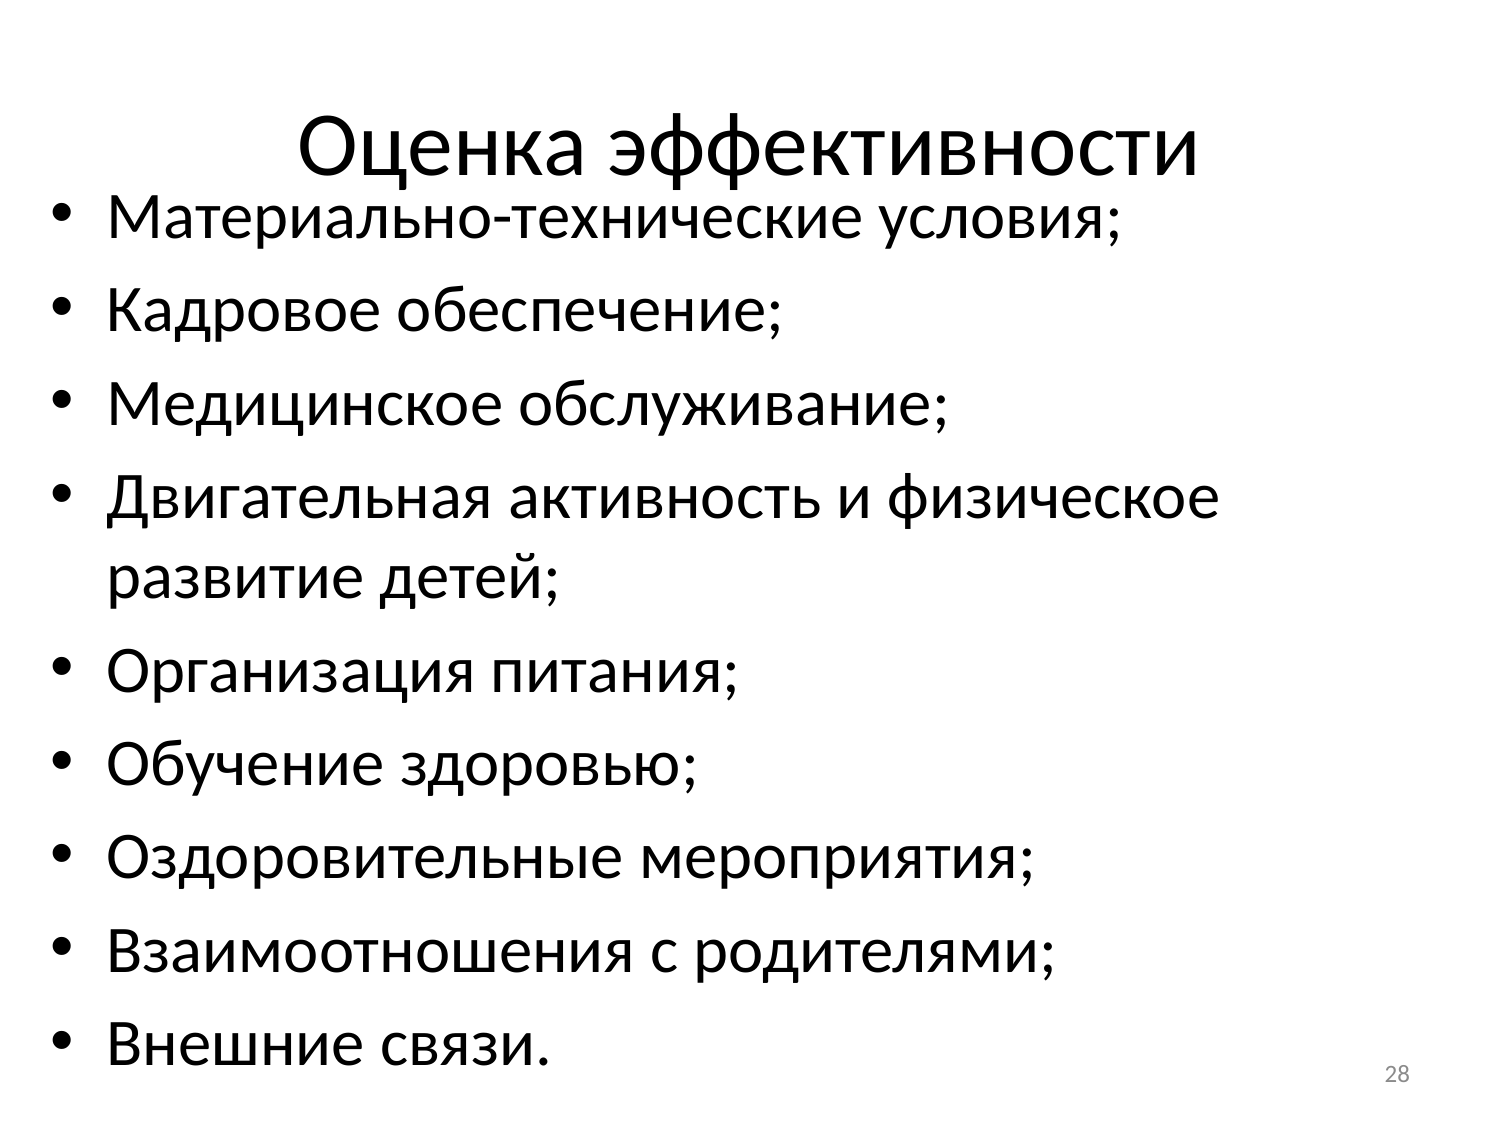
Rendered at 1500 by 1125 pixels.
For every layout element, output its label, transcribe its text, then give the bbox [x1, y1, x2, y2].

title Оценка эффективности [75, 45, 1425, 164]
slide_number 28 [1074, 1042, 1425, 1103]
list Материально-технические условия; Кадровое обеспечение; Медицинское обслуживание; Двигательная активность и физическое развитие детей; Организация питания; Обучение здоровью; Оздоровительные мероприятия; Взаимоотношения с родителями; Внешние связи. [35, 164, 1500, 1125]
